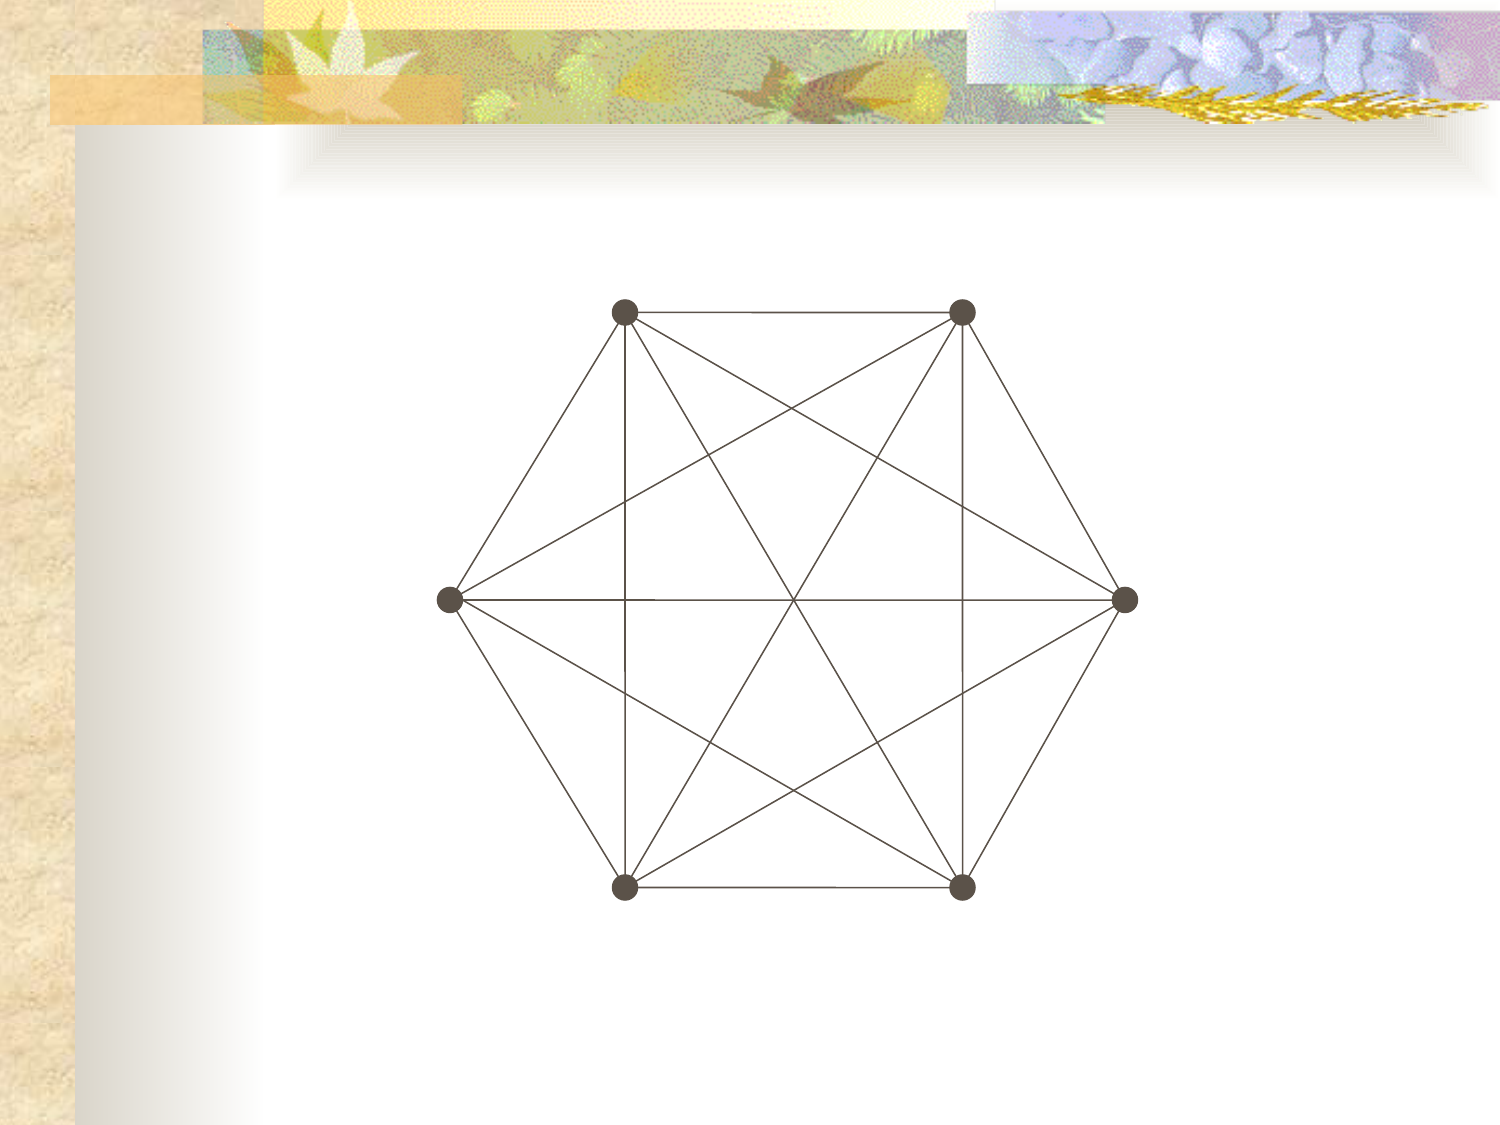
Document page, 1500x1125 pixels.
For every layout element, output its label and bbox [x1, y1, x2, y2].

text_box [1112, 587, 1138, 613]
picture [0, 0, 1500, 1125]
text_box [950, 875, 976, 901]
text_box [612, 875, 638, 901]
text_box [437, 587, 463, 613]
text_box [950, 299, 976, 325]
text_box [612, 299, 638, 325]
